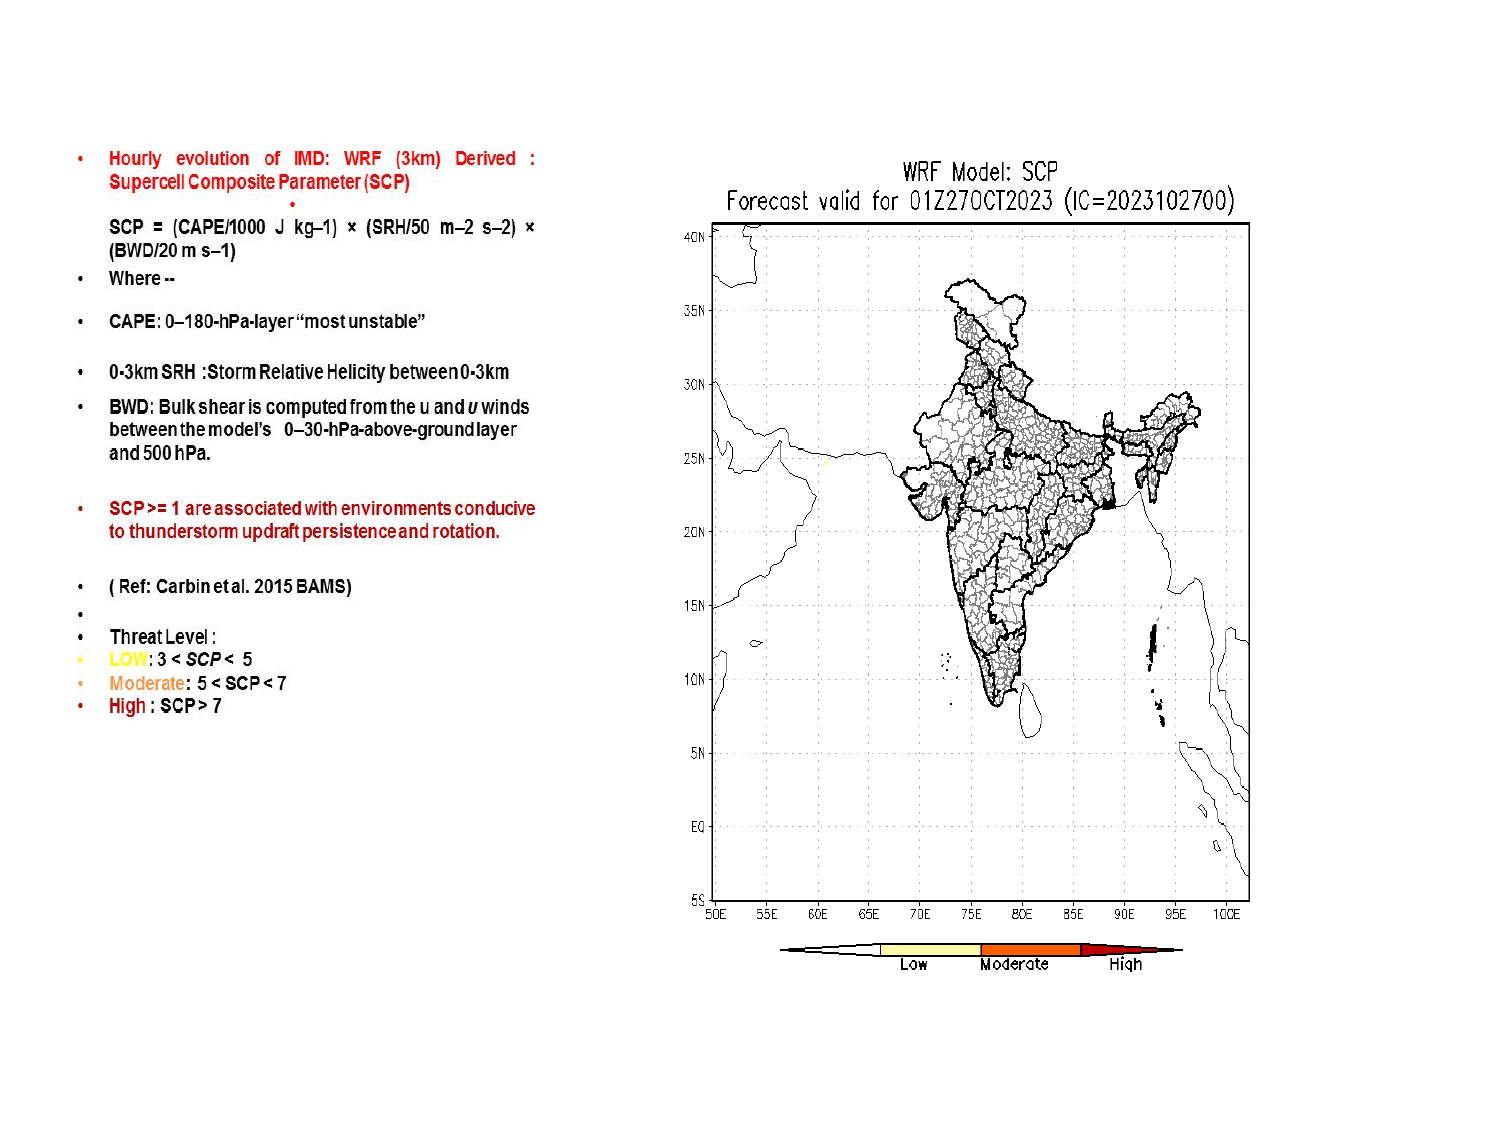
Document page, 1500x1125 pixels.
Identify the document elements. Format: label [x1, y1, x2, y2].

picture [74, 149, 1426, 976]
